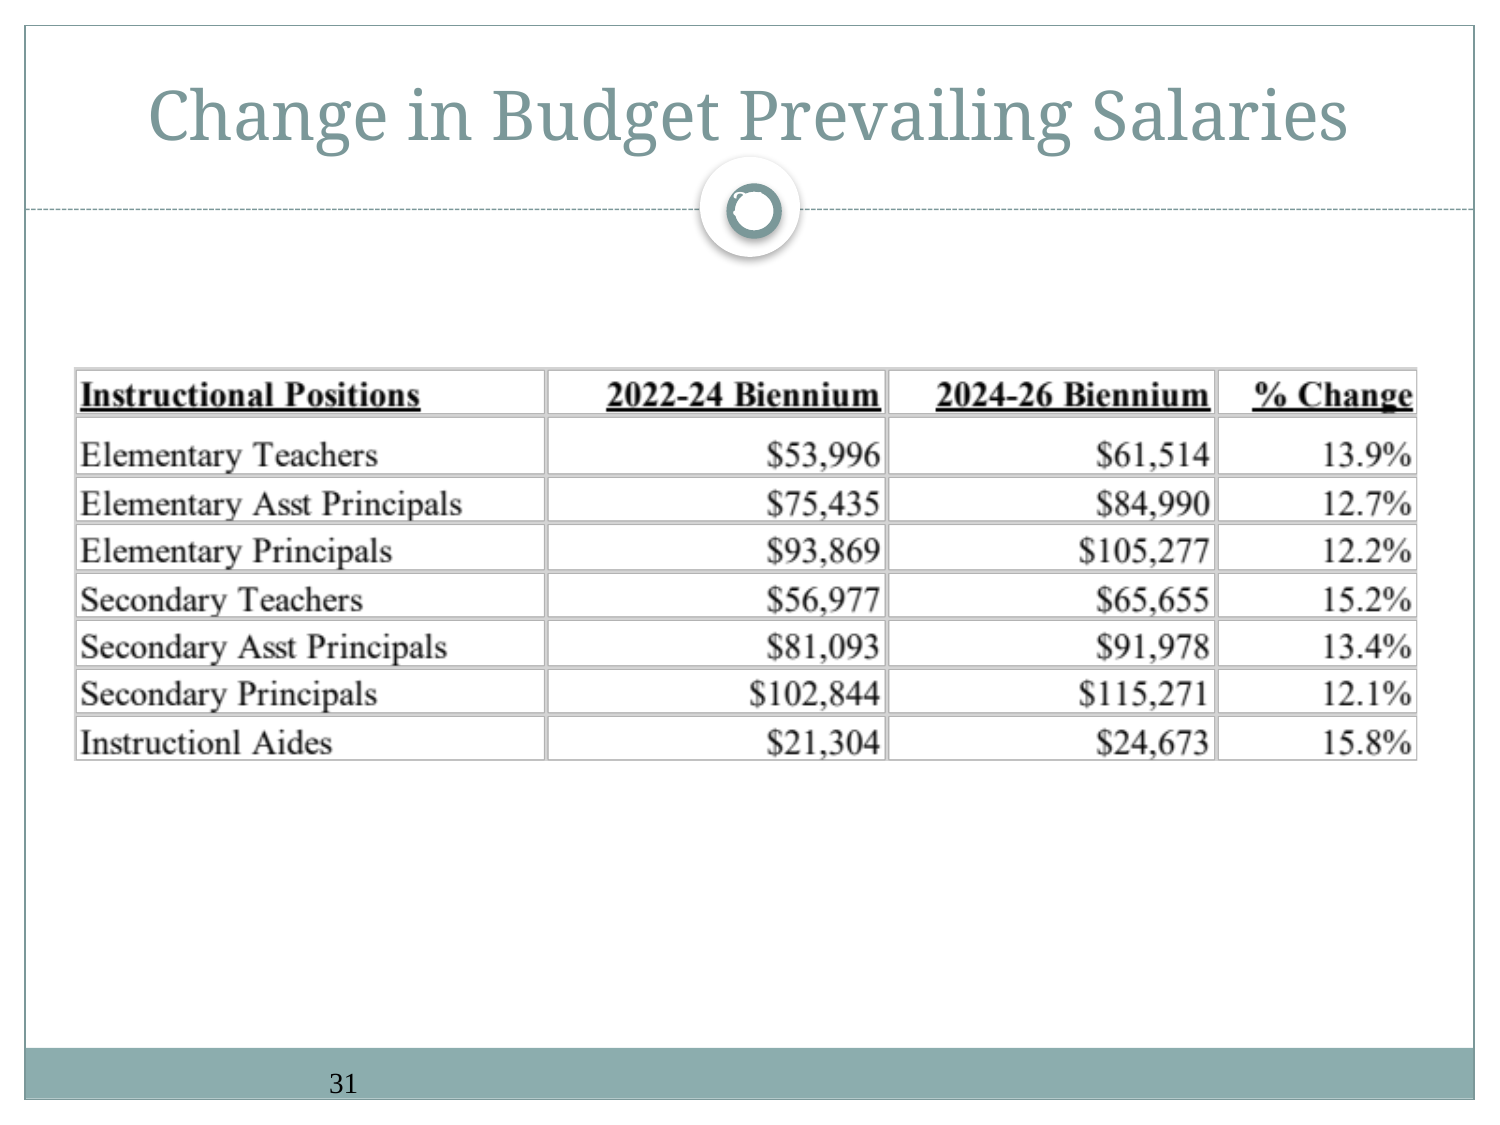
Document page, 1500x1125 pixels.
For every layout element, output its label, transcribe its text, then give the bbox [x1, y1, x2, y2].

footer 31 [50, 1051, 638, 1112]
title Change in Budget Prevailing Salaries [49, 37, 1450, 162]
picture [73, 366, 1418, 761]
slide_number 31 [712, 169, 788, 243]
